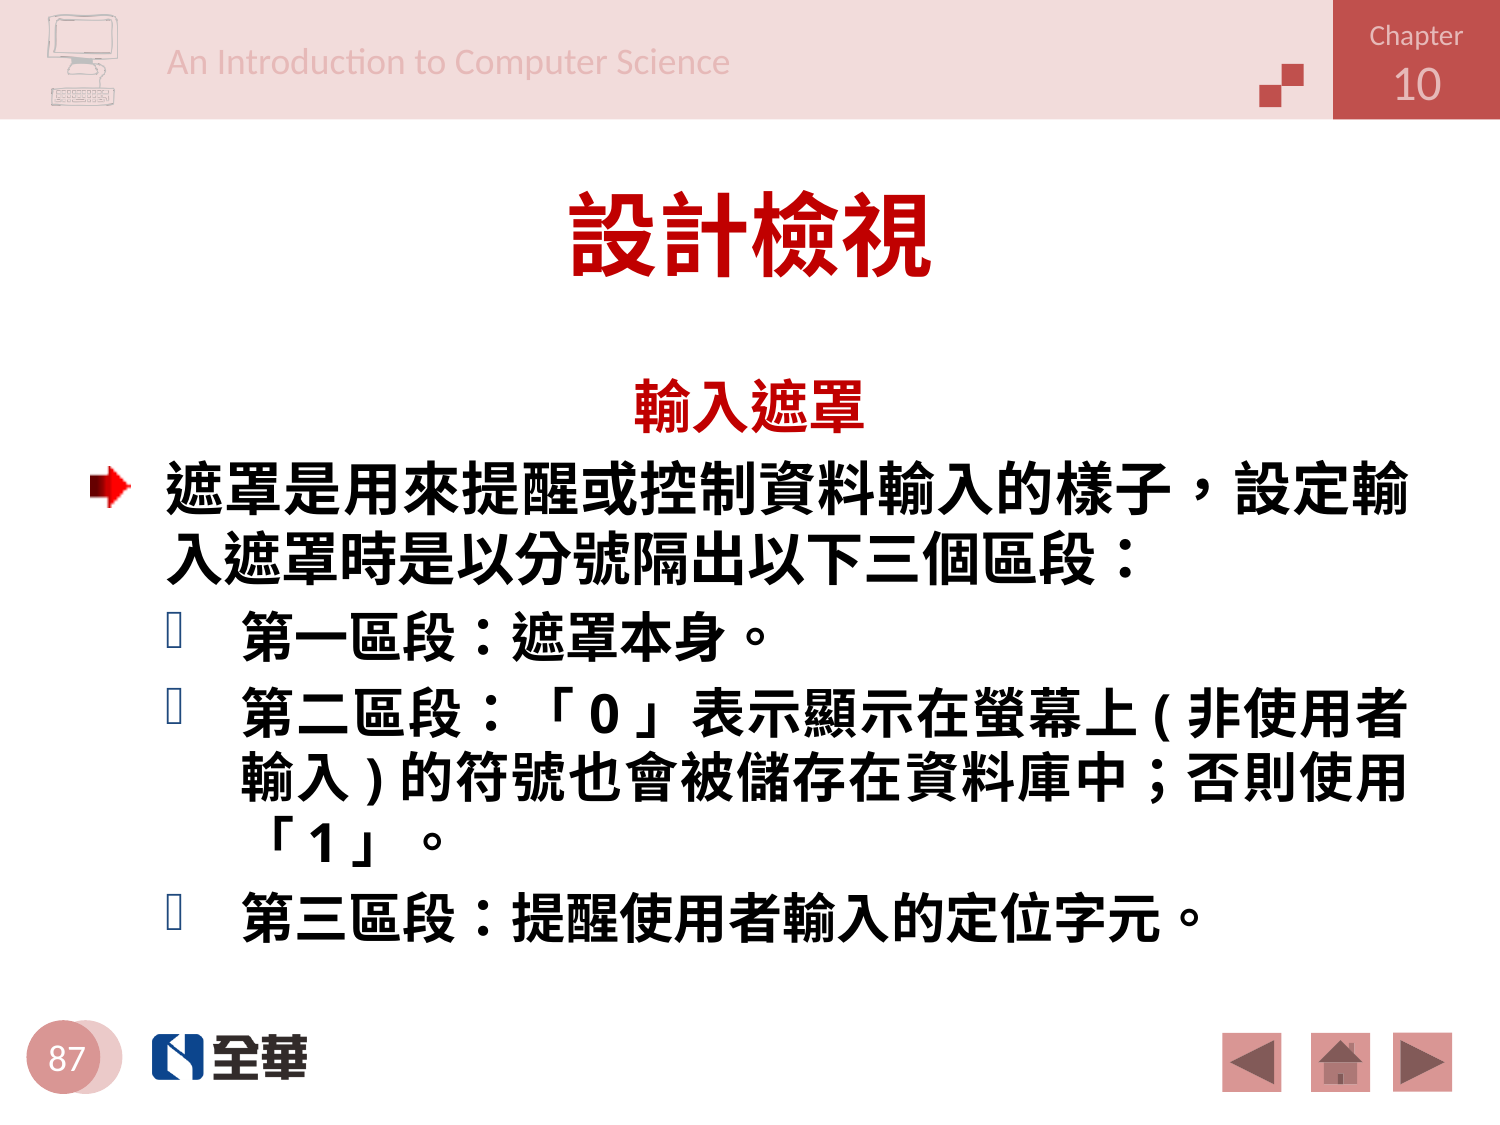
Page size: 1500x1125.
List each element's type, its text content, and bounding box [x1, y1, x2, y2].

list 輸入遮罩 遮罩是用來提醒或控制資料輸入的樣子，設定輸入遮罩時是以分號隔出以下三個區段： 第一區段：遮罩本身。 第二區段：「0」表示顯示在螢幕上(非使用者輸入)的符號也會被儲存在資料庫中；否則使用「1」。 第三區段：提醒使用者輸入的定位字元。 [75, 363, 1425, 1005]
title 設計檢視 [75, 138, 1425, 327]
picture [47, 14, 118, 106]
picture [152, 1034, 307, 1080]
picture [90, 466, 131, 508]
